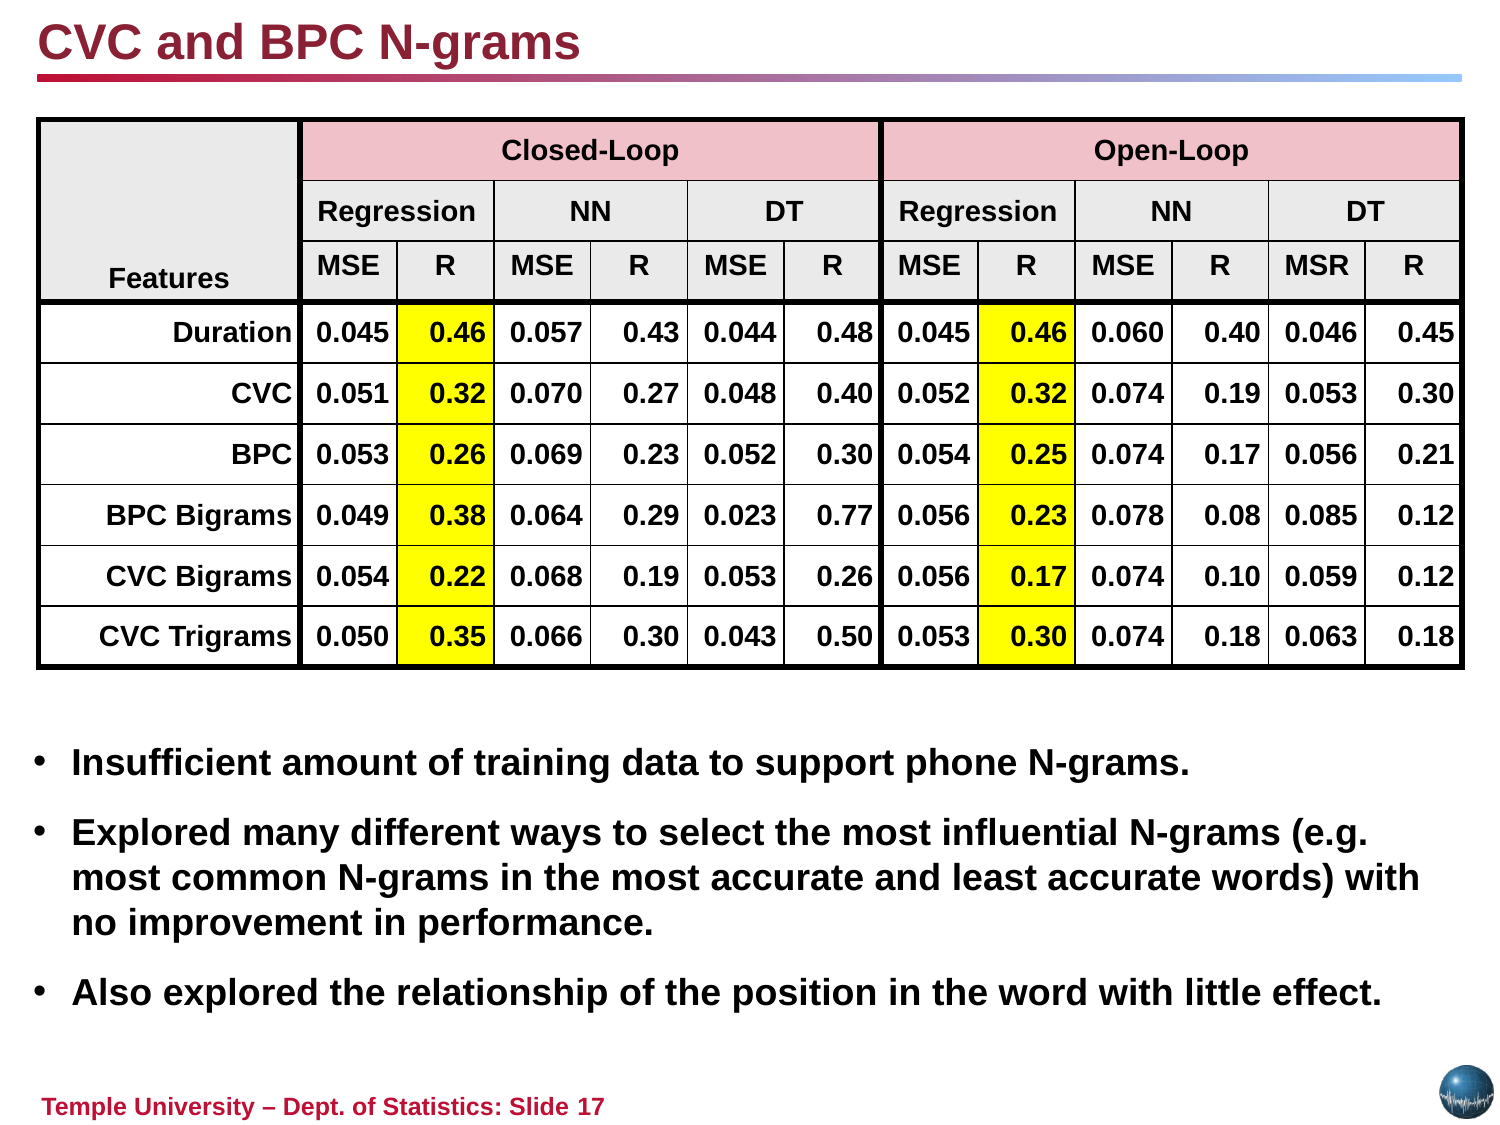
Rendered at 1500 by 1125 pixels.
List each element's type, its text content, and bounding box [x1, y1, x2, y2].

table_cell Duration [41, 305, 297, 362]
table_cell 0.46 [979, 305, 1074, 362]
table_cell 0.054 [303, 546, 396, 605]
table_cell 0.044 [688, 305, 783, 362]
table_cell 0.068 [495, 546, 590, 605]
table_cell 0.32 [979, 364, 1074, 423]
table_cell 0.053 [688, 546, 783, 605]
table_cell Regression [303, 181, 493, 240]
table_cell 0.074 [1076, 546, 1171, 605]
table_cell CVC Bigrams [41, 546, 297, 605]
table_cell 0.053 [884, 607, 977, 664]
table_cell 0.051 [303, 364, 396, 423]
table_cell 0.30 [979, 607, 1074, 664]
table_cell 0.46 [398, 305, 493, 362]
table_cell 0.043 [688, 607, 783, 664]
table_cell 0.069 [495, 425, 590, 484]
table_cell 0.12 [1366, 485, 1459, 545]
table_cell MSE [884, 242, 977, 299]
table_cell 0.32 [398, 364, 493, 423]
table_cell 0.29 [591, 485, 687, 545]
table_cell 0.35 [398, 607, 493, 664]
table_cell 0.18 [1366, 607, 1459, 664]
table_cell 0.25 [979, 425, 1074, 484]
table_cell NN [495, 181, 687, 240]
table_cell 0.052 [884, 364, 977, 423]
table_cell BPC Bigrams [41, 485, 297, 545]
table_cell 0.21 [1366, 425, 1459, 484]
table_cell Regression [884, 181, 1074, 240]
table_cell 0.23 [591, 425, 687, 484]
table_cell 0.078 [1076, 485, 1171, 545]
table_cell 0.19 [1173, 364, 1268, 423]
table_cell MSE [303, 242, 396, 299]
table_cell CVC [41, 364, 297, 423]
table_cell 0.045 [303, 305, 396, 362]
table_cell 0.30 [785, 425, 878, 484]
table_cell MSR [1269, 242, 1364, 299]
table_cell CVC Trigrams [41, 607, 297, 664]
table_cell 0.26 [785, 546, 878, 605]
table_cell 0.23 [979, 485, 1074, 545]
table_cell 0.30 [591, 607, 687, 664]
table_cell 0.056 [884, 485, 977, 545]
table_cell 0.056 [1269, 425, 1364, 484]
table_cell MSE [495, 242, 590, 299]
table_cell BPC [41, 425, 297, 484]
table_cell R [979, 242, 1074, 299]
table_cell 0.45 [1366, 305, 1459, 362]
table_cell 0.023 [688, 485, 783, 545]
table_cell 0.074 [1076, 364, 1171, 423]
table_cell 0.057 [495, 305, 590, 362]
table_cell 0.10 [1173, 546, 1268, 605]
table_cell DT [1269, 181, 1459, 240]
table_cell R [1366, 242, 1459, 299]
table_cell 0.77 [785, 485, 878, 545]
table_cell 0.17 [979, 546, 1074, 605]
table_cell 0.049 [303, 485, 396, 545]
table_cell 0.40 [1173, 305, 1268, 362]
table_cell 0.056 [884, 546, 977, 605]
table_cell 0.074 [1076, 607, 1171, 664]
table_cell R [1173, 242, 1268, 299]
table_cell NN [1076, 181, 1268, 240]
table_cell 0.30 [1366, 364, 1459, 423]
table_cell 0.26 [398, 425, 493, 484]
table_cell R [591, 242, 687, 299]
table_cell 0.12 [1366, 546, 1459, 605]
table_cell 0.063 [1269, 607, 1364, 664]
table_cell 0.27 [591, 364, 687, 423]
table_cell 0.052 [688, 425, 783, 484]
table_cell 0.053 [1269, 364, 1364, 423]
table_header Features [41, 122, 297, 299]
table_cell R [398, 242, 493, 299]
table_cell 0.085 [1269, 485, 1364, 545]
table_header Closed-Loop [303, 122, 878, 180]
table_cell 0.050 [303, 607, 396, 664]
table_cell 0.074 [1076, 425, 1171, 484]
table_cell 0.045 [884, 305, 977, 362]
table_cell 0.059 [1269, 546, 1364, 605]
table_cell 0.22 [398, 546, 493, 605]
table_cell R [785, 242, 878, 299]
text_box Insufficient amount of training data to support phone N-grams. Explored many different ways to select the most influential N-grams (e.g. most common N-grams in the most accurate and least accurate words) with no improvement in performance. Also explored the relationship of the position in the word with little effect. [33, 738, 1458, 1036]
table_cell 0.38 [398, 485, 493, 545]
table_cell DT [688, 181, 878, 240]
table_cell 0.054 [884, 425, 977, 484]
table_cell 0.048 [688, 364, 783, 423]
table_cell 0.50 [785, 607, 878, 664]
table_cell 0.064 [495, 485, 590, 545]
picture [1439, 1065, 1494, 1119]
table_cell 0.40 [785, 364, 878, 423]
table_header Open-Loop [884, 122, 1459, 180]
table_cell 0.053 [303, 425, 396, 484]
table_cell MSE [688, 242, 783, 299]
table_cell 0.046 [1269, 305, 1364, 362]
table_cell 0.19 [591, 546, 687, 605]
text_box CVC and BPC N-grams [37, 9, 1460, 70]
table_cell MSE [1076, 242, 1171, 299]
table_cell 0.43 [591, 305, 687, 362]
table_cell 0.17 [1173, 425, 1268, 484]
table_cell 0.070 [495, 364, 590, 423]
table_cell 0.18 [1173, 607, 1268, 664]
table_cell 0.060 [1076, 305, 1171, 362]
table_cell 0.066 [495, 607, 590, 664]
table_cell 0.08 [1173, 485, 1268, 545]
table_cell 0.48 [785, 305, 878, 362]
